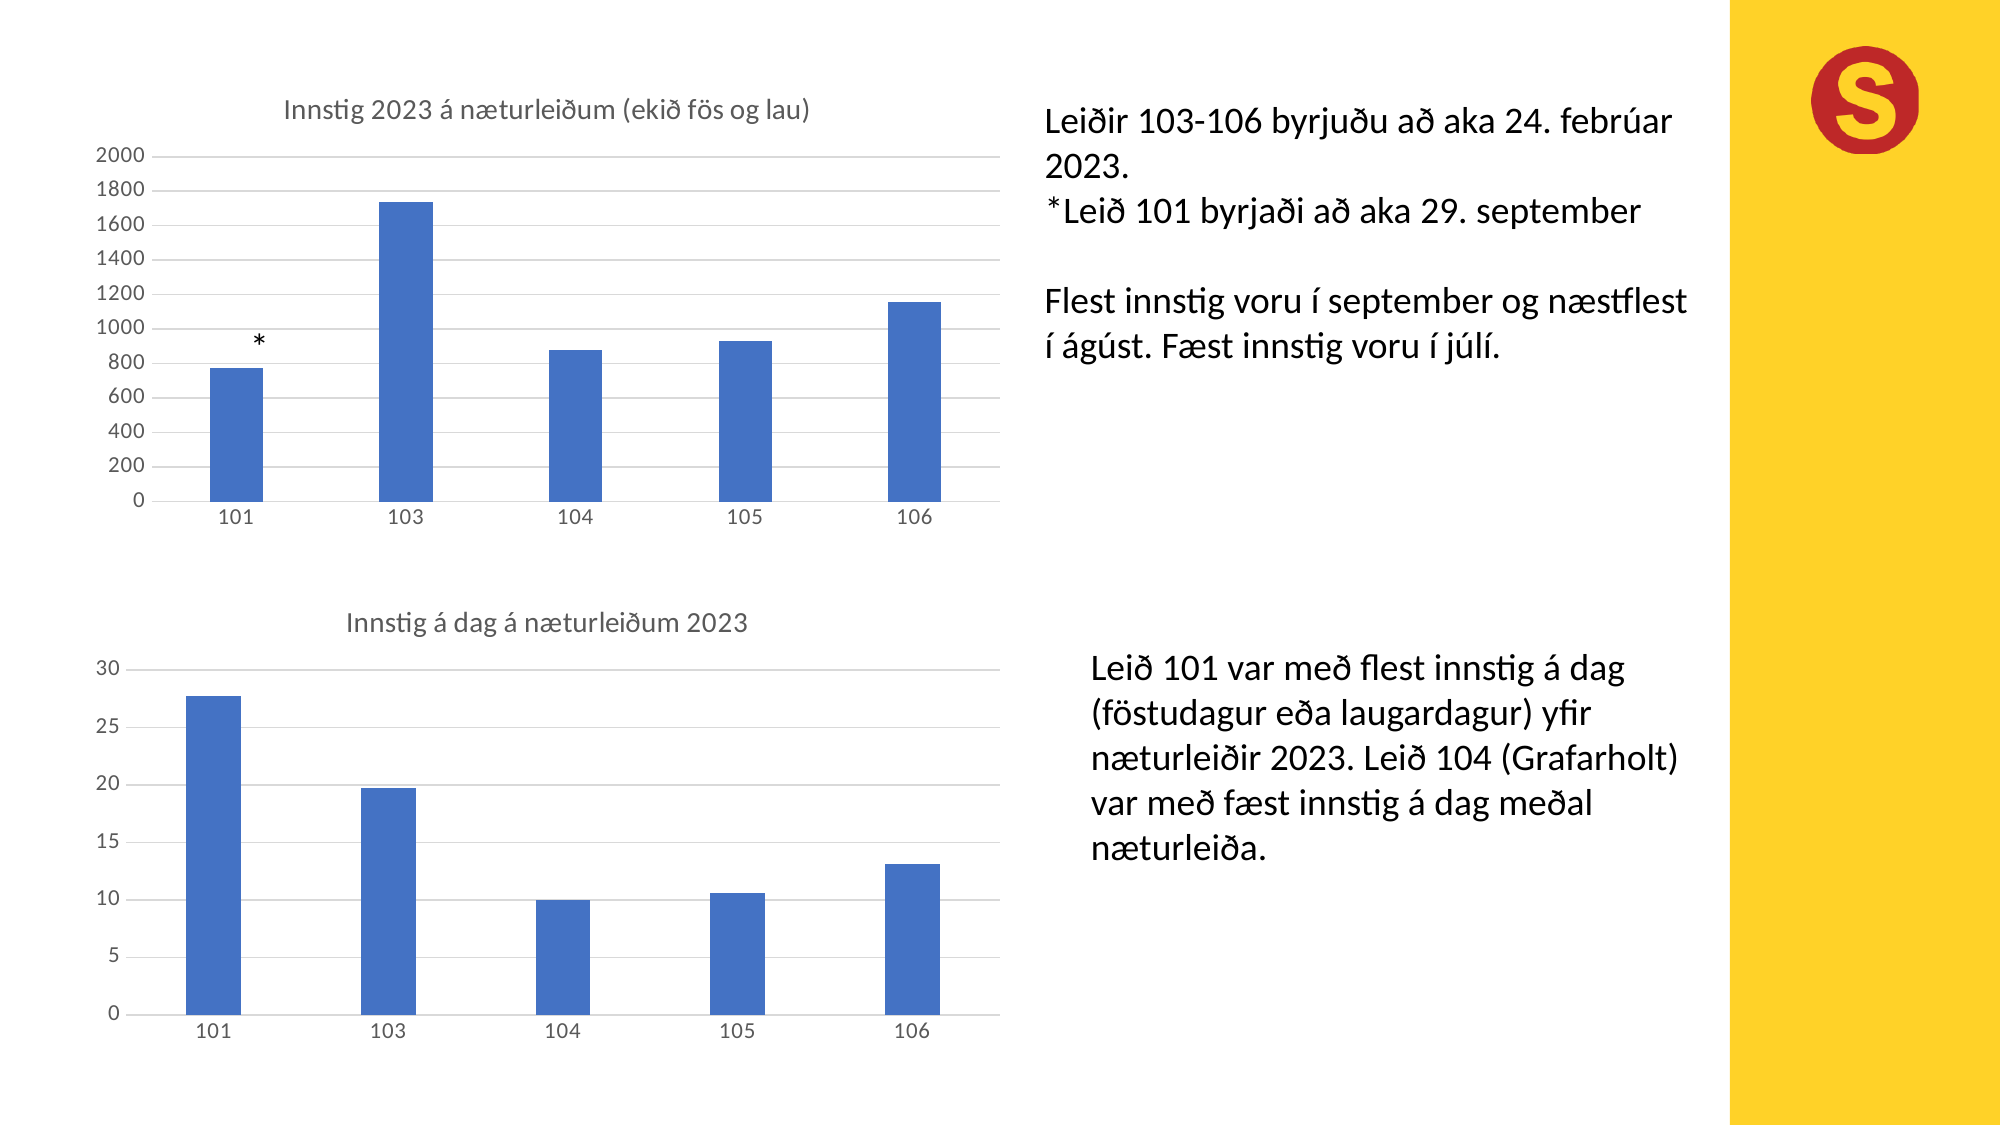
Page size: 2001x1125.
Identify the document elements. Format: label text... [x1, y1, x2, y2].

chart [76, 584, 1019, 1054]
text_box Leið 101 var með flest innstig á dag (föstudagur eða laugardagur) yfir næturleiðir 2023. Leið 104 (Grafarholt) var með fæst innstig á dag meðal næturleiða. [1076, 635, 1715, 966]
text_box Leiðir 103-106 byrjuðu að aka 24. febrúar 2023. *Leið 101 byrjaði að aka 29. september Flest innstig voru í september og næstflest í ágúst. Fæst innstig voru í júlí. [1029, 88, 1715, 374]
chart [76, 71, 1019, 541]
